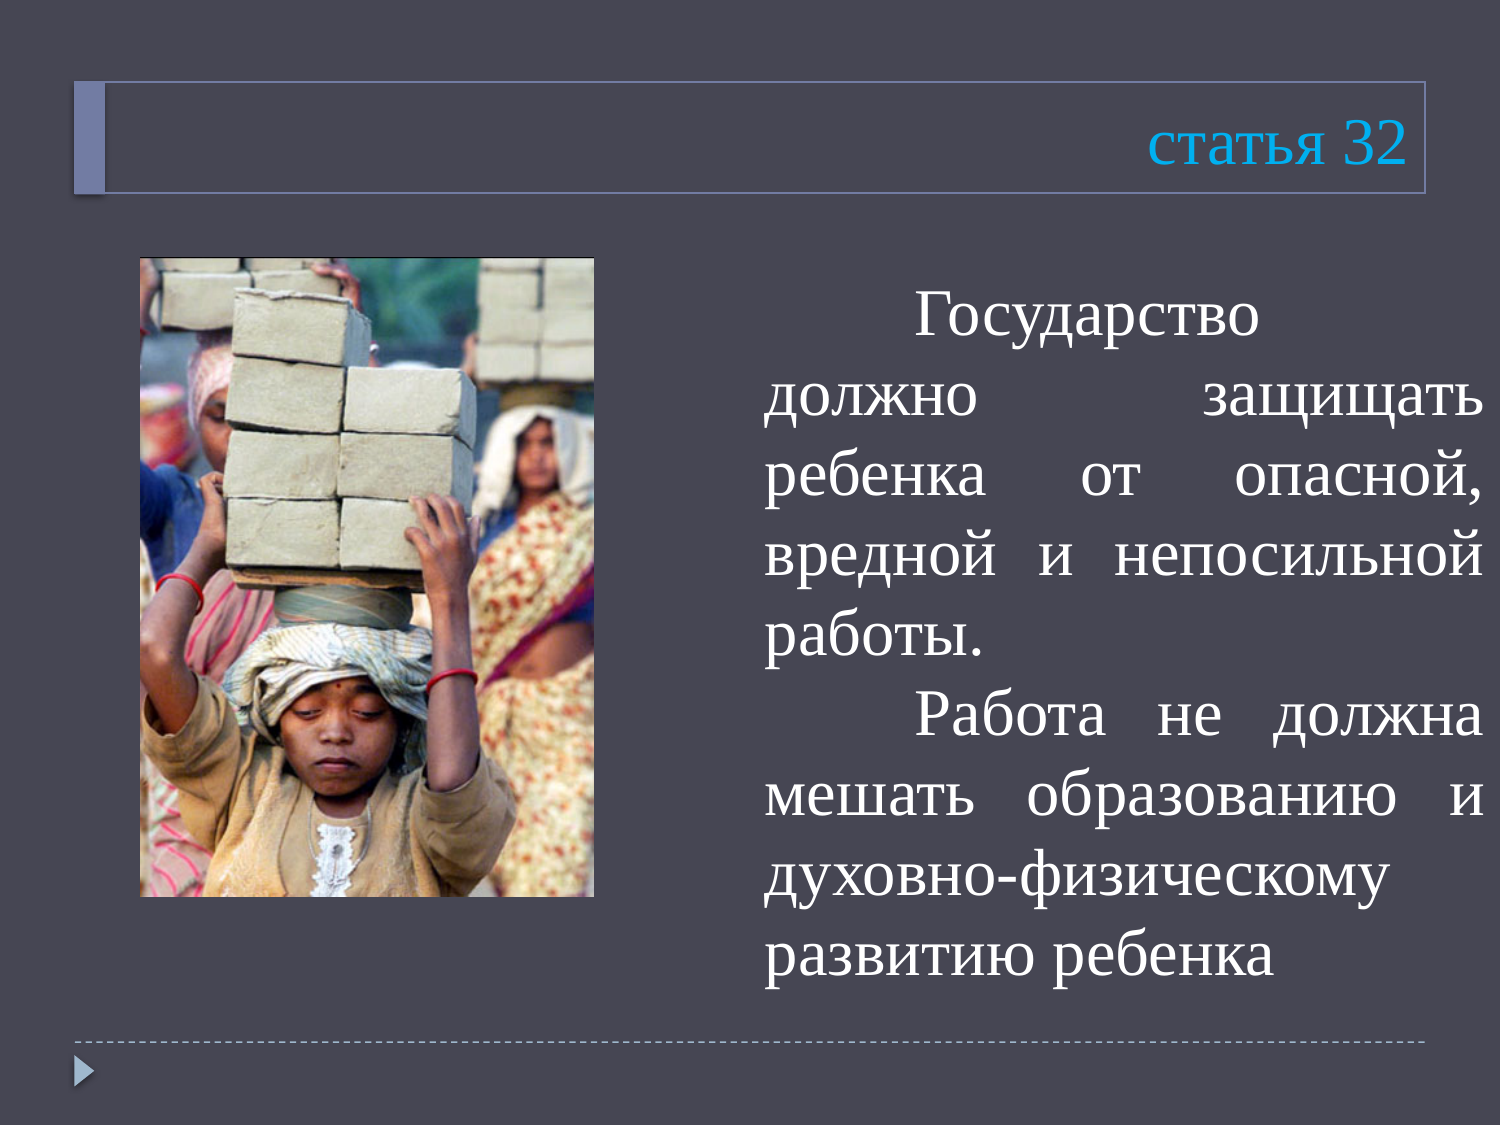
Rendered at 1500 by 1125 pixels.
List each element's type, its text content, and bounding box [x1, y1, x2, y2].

title статья 32 [74, 81, 1426, 194]
picture [140, 257, 594, 898]
text_box Государство должно защищать ребенка от опасной, вредной и непосильной работы. Работа не должна мешать образованию и духовно-физическому развитию ребенка [749, 261, 1500, 997]
